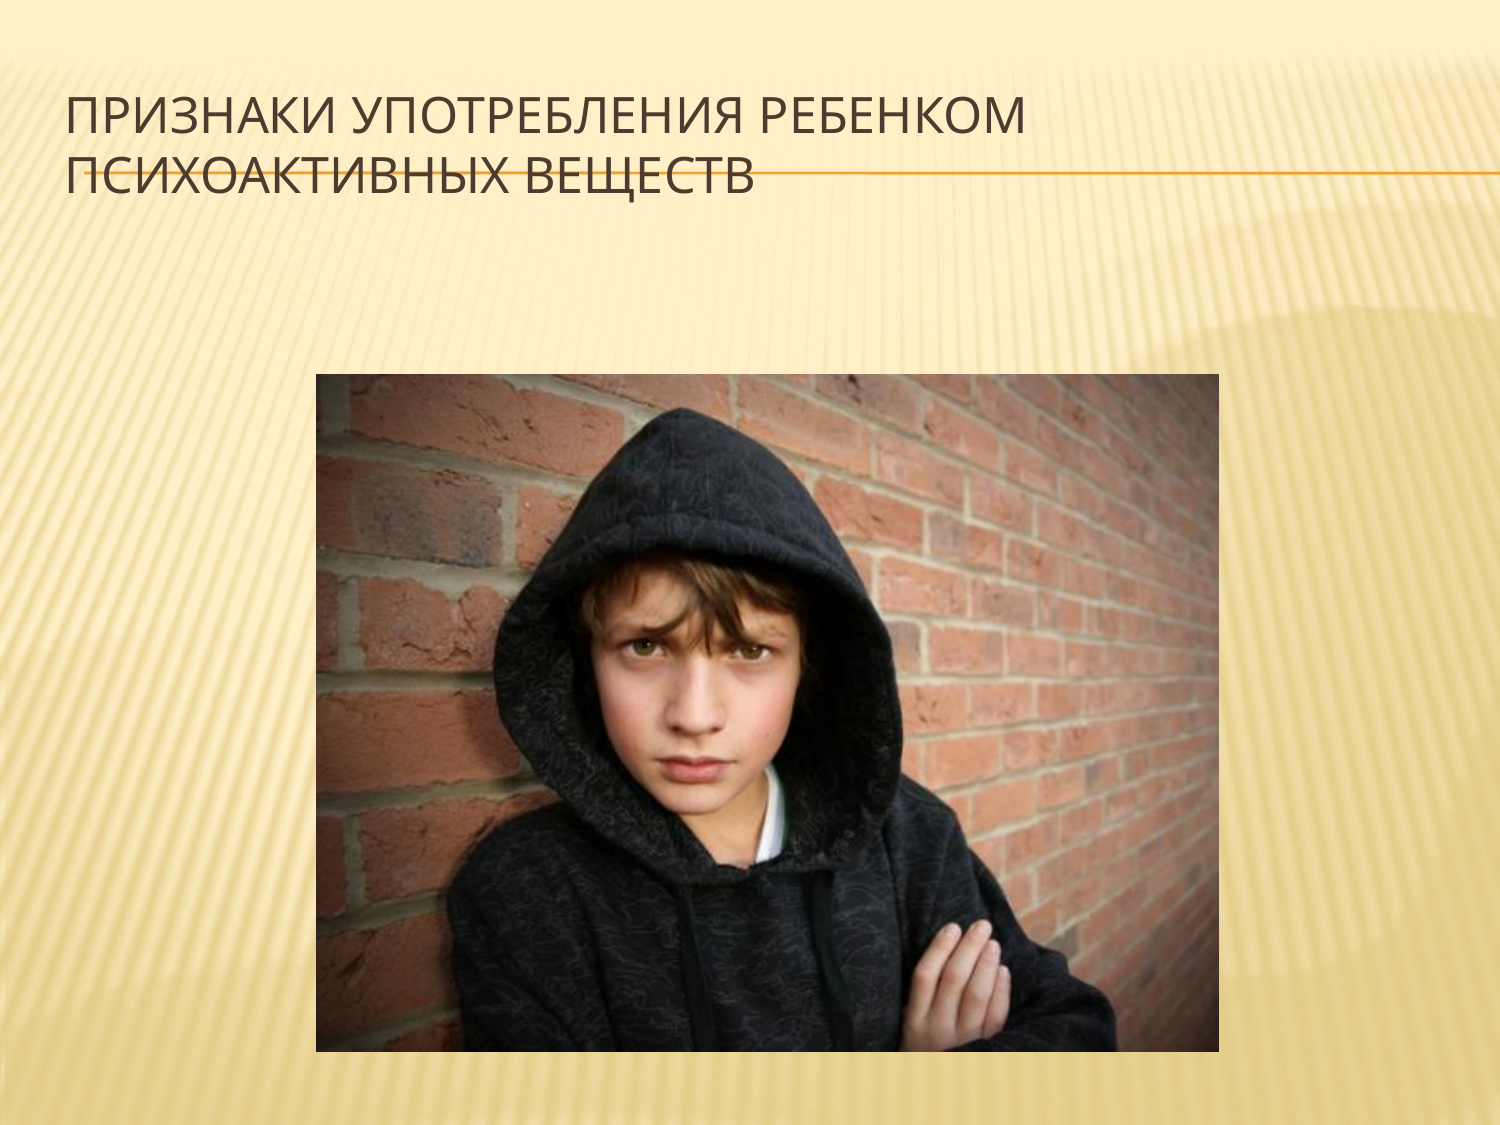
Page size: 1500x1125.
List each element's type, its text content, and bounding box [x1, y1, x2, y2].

picture [316, 374, 1219, 1052]
title Признаки употребления ребенком психоактивных веществ [50, 75, 1475, 213]
